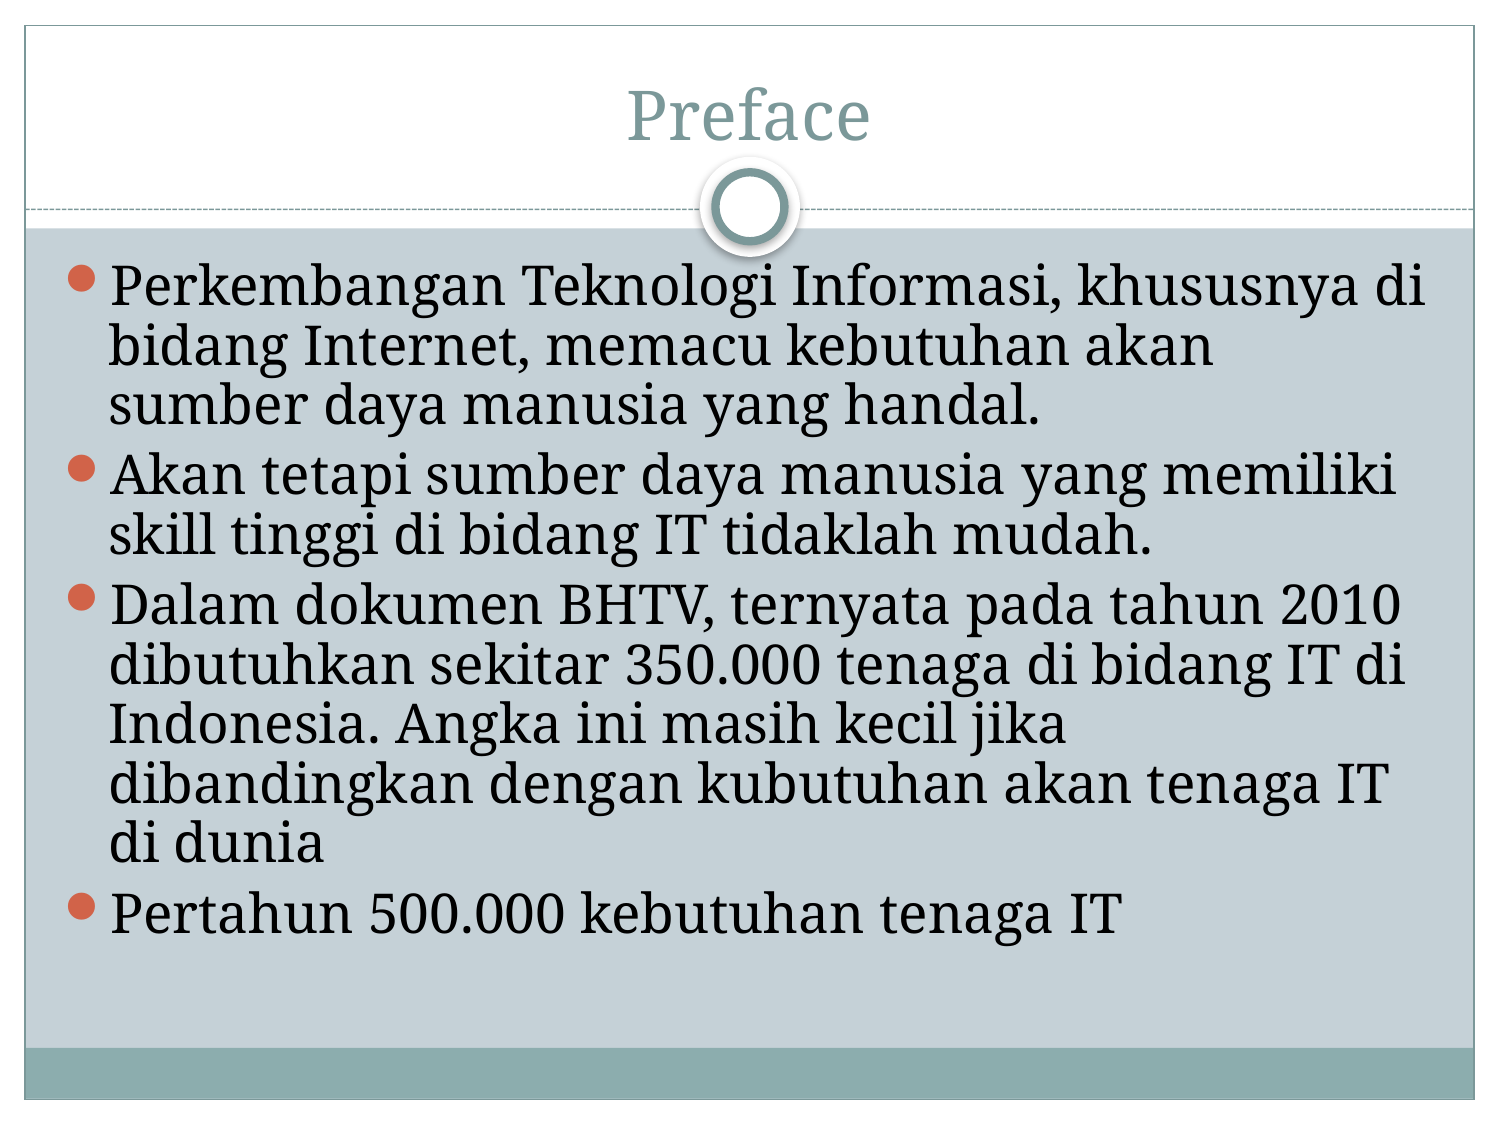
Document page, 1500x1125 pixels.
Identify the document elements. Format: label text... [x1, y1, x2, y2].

title Preface [49, 37, 1450, 162]
list Perkembangan Teknologi Informasi, khususnya di bidang Internet, memacu kebutuhan akan sumber daya manusia yang handal. Akan tetapi sumber daya manusia yang memiliki skill tinggi di bidang IT tidaklah mudah. Dalam dokumen BHTV, ternyata pada tahun 2010 dibutuhkan sekitar 350.000 tenaga di bidang IT di Indonesia. Angka ini masih kecil jika dibandingkan dengan kubutuhan akan tenaga IT di dunia Pertahun 500.000 kebutuhan tenaga IT [49, 250, 1445, 1001]
